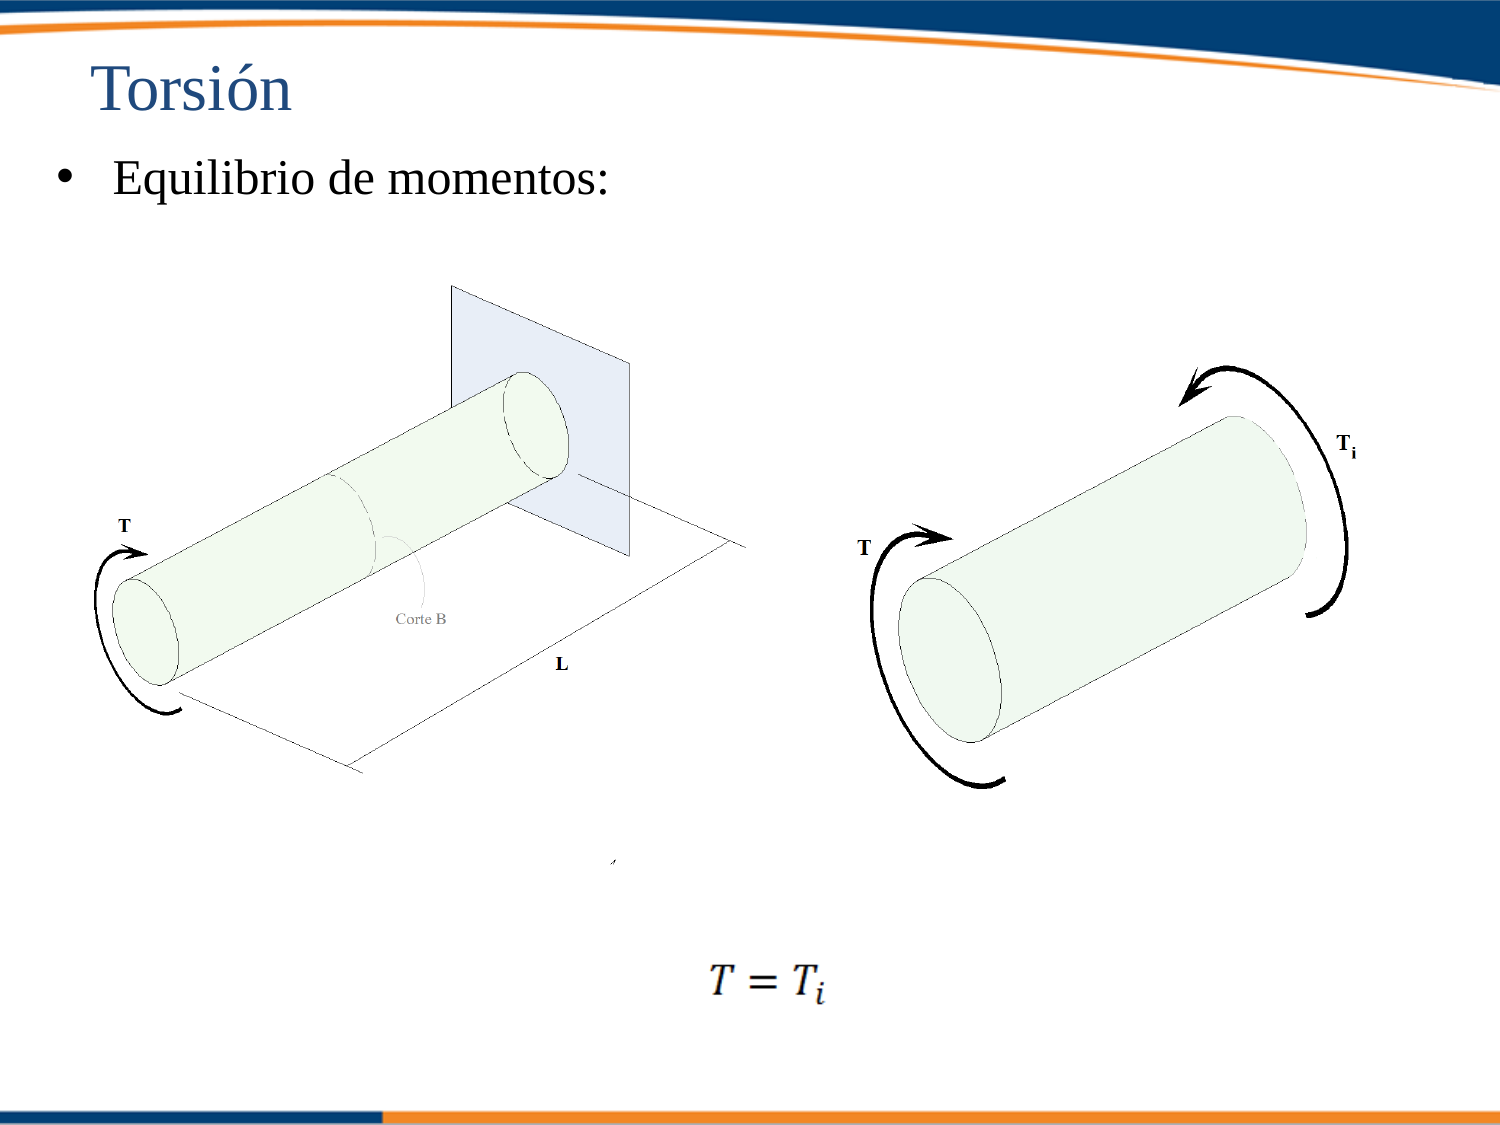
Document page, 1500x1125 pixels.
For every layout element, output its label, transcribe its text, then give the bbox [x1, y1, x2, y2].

picture [0, 0, 1500, 1125]
list Equilibrio de momentos: [41, 137, 1447, 256]
title Torsión [75, 7, 1425, 137]
